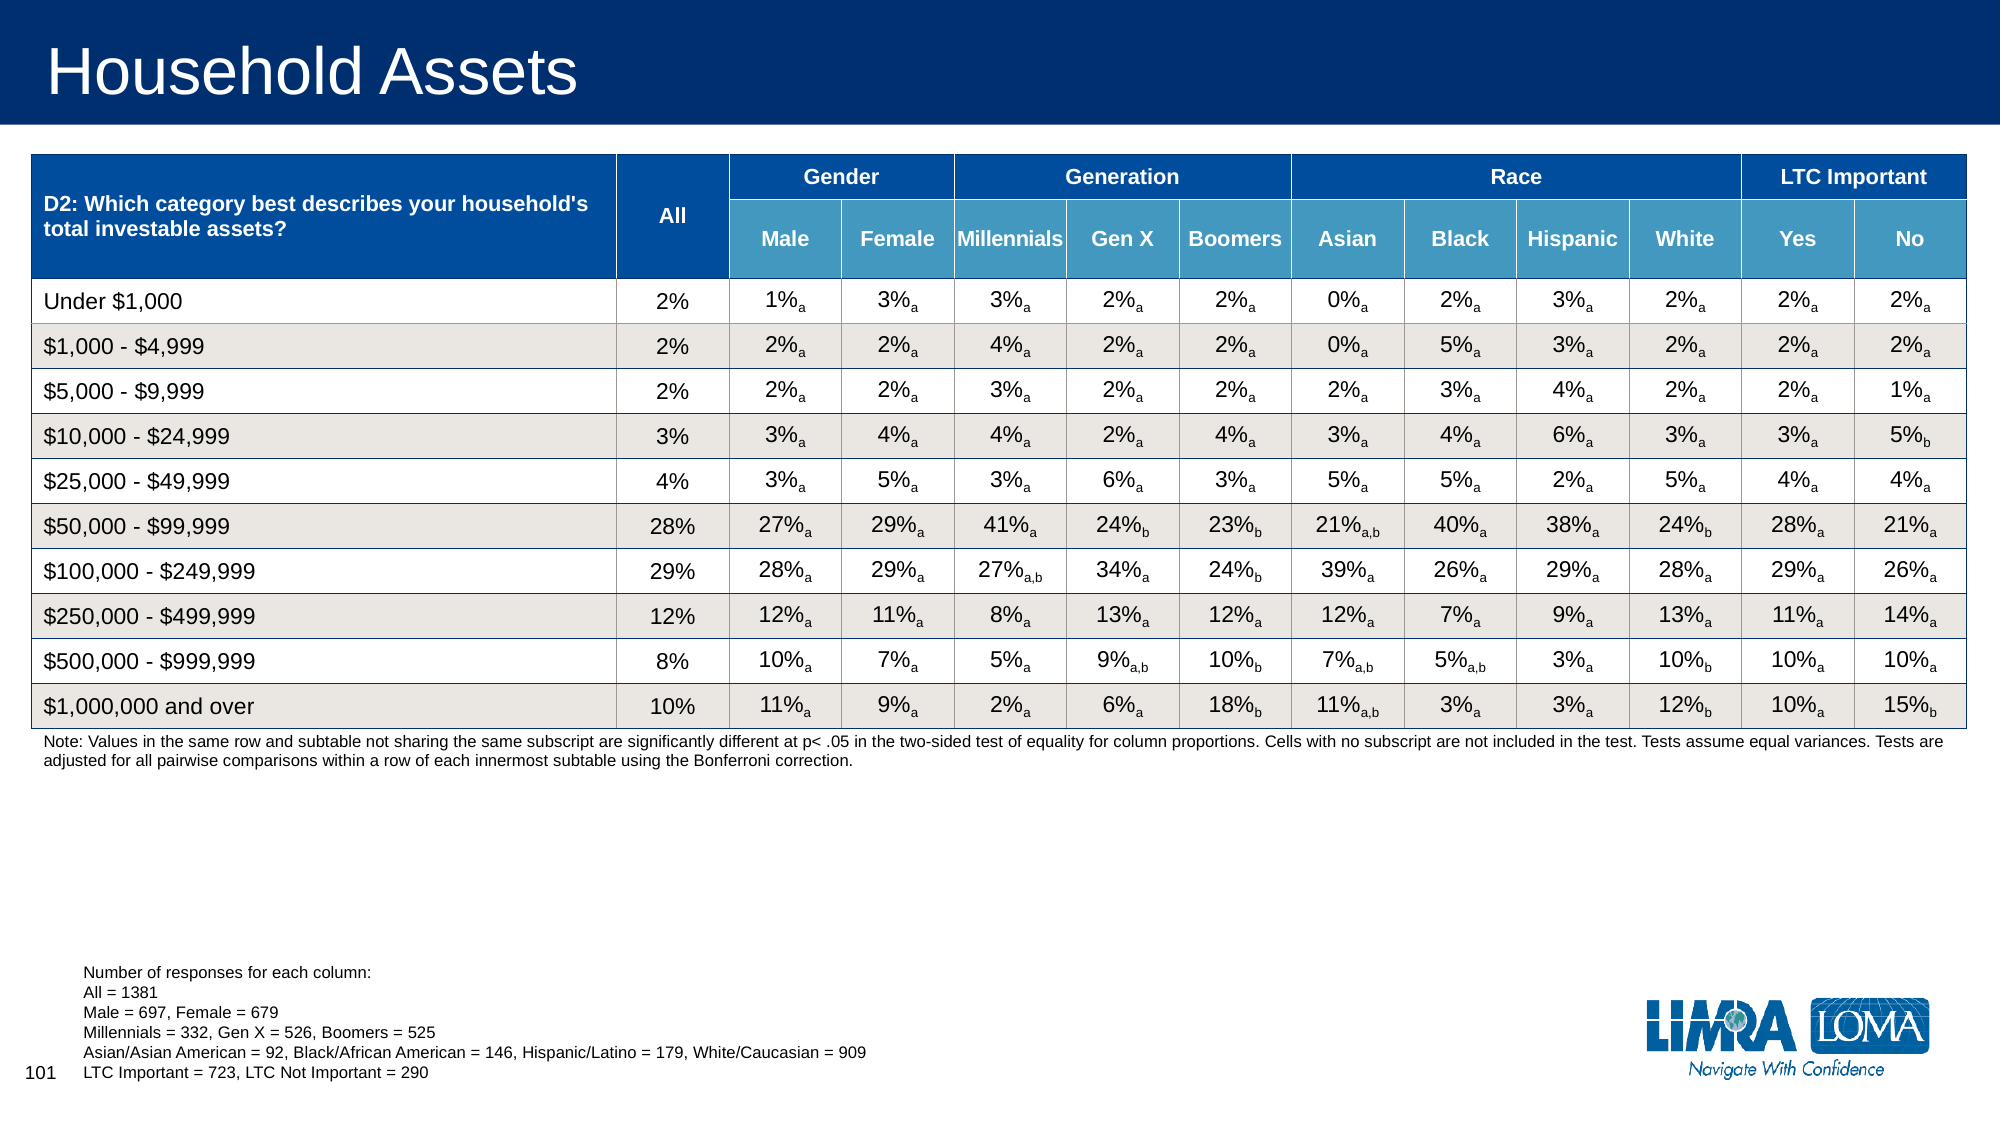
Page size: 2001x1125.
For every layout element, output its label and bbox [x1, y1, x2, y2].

table_cell [1742, 684, 1854, 728]
table_cell [1517, 279, 1629, 323]
table_cell [842, 324, 954, 368]
table_cell [955, 549, 1066, 593]
table_cell [1180, 639, 1291, 683]
table_cell [1405, 504, 1516, 548]
table_cell [1517, 639, 1629, 683]
table_cell [32, 504, 616, 548]
table_cell [842, 414, 954, 458]
table_cell [1067, 594, 1179, 638]
table_cell [842, 279, 954, 323]
table_cell [1067, 279, 1179, 323]
table_cell [617, 459, 729, 503]
table_cell [1855, 324, 1966, 368]
table_cell [1517, 549, 1629, 593]
table_cell [1630, 324, 1741, 368]
table_cell [1630, 369, 1741, 413]
table_cell [1517, 504, 1629, 548]
table_header [1742, 155, 1966, 199]
table_cell [842, 594, 954, 638]
table_header [1292, 155, 1741, 199]
table_cell [1180, 324, 1291, 368]
table_cell [730, 279, 841, 323]
table_cell [1292, 414, 1404, 458]
table_cell [1855, 504, 1966, 548]
list [68, 954, 946, 1089]
table_cell [1292, 459, 1404, 503]
table_cell [1292, 684, 1404, 728]
table_cell [1405, 369, 1516, 413]
table_cell [32, 279, 616, 323]
table_cell [1180, 369, 1291, 413]
table_cell [730, 459, 841, 503]
title [0, 0, 2000, 141]
table_cell [730, 504, 841, 548]
table_cell [617, 369, 729, 413]
table_cell [842, 200, 954, 278]
table_cell [1180, 459, 1291, 503]
table_cell [955, 369, 1066, 413]
table_cell [1517, 324, 1629, 368]
table_cell [1630, 459, 1741, 503]
table_cell [1067, 684, 1179, 728]
table_cell [32, 549, 616, 593]
table_cell [1292, 200, 1404, 278]
table_cell [1742, 594, 1854, 638]
table_cell [1630, 414, 1741, 458]
table_cell [617, 504, 729, 548]
table_cell [730, 324, 841, 368]
table_cell [1742, 639, 1854, 683]
table_cell [1855, 684, 1966, 728]
table_cell [1405, 549, 1516, 593]
table_cell [1067, 414, 1179, 458]
table_cell [1292, 369, 1404, 413]
table_cell [955, 414, 1066, 458]
table_cell [1292, 279, 1404, 323]
table_cell [1405, 594, 1516, 638]
table_cell [842, 459, 954, 503]
table_cell [1292, 324, 1404, 368]
table_cell [1742, 414, 1854, 458]
table_cell [1630, 684, 1741, 728]
table_cell [955, 200, 1066, 278]
table_cell [1742, 504, 1854, 548]
table_cell [1855, 200, 1966, 278]
table_cell [1180, 549, 1291, 593]
table_cell [617, 594, 729, 638]
table_cell [730, 639, 841, 683]
table_cell [617, 414, 729, 458]
table_cell [1855, 369, 1966, 413]
table_cell [617, 279, 729, 323]
table_cell [1630, 504, 1741, 548]
table_cell [1180, 414, 1291, 458]
table_cell [1180, 200, 1291, 278]
table_cell [617, 549, 729, 593]
table_cell [31, 729, 1966, 773]
table_cell [842, 369, 954, 413]
table_cell [1405, 324, 1516, 368]
table_cell [1517, 369, 1629, 413]
table_cell [1742, 459, 1854, 503]
table_cell [1067, 639, 1179, 683]
table_cell [730, 200, 841, 278]
table_cell [955, 594, 1066, 638]
table_cell [1517, 459, 1629, 503]
table_cell [730, 594, 841, 638]
table_cell [730, 684, 841, 728]
table_cell [32, 369, 616, 413]
table_cell [1180, 504, 1291, 548]
table_cell [1742, 549, 1854, 593]
table_cell [1405, 200, 1516, 278]
table_cell [1292, 594, 1404, 638]
table_cell [842, 684, 954, 728]
table_cell [617, 324, 729, 368]
table_cell [955, 639, 1066, 683]
table_cell [1855, 549, 1966, 593]
table_cell [1630, 549, 1741, 593]
table_cell [730, 369, 841, 413]
table_cell [1517, 414, 1629, 458]
table_cell [1405, 684, 1516, 728]
table_cell [1517, 684, 1629, 728]
table_cell [955, 684, 1066, 728]
table_cell [1855, 459, 1966, 503]
table_cell [1292, 504, 1404, 548]
table_cell [1067, 459, 1179, 503]
table_cell [1067, 504, 1179, 548]
table_cell [1630, 279, 1741, 323]
table_cell [1855, 414, 1966, 458]
table_cell [1742, 369, 1854, 413]
table_header [32, 155, 616, 278]
table_cell [1855, 639, 1966, 683]
table_cell [1405, 459, 1516, 503]
table_cell [1742, 200, 1854, 278]
table_cell [32, 594, 616, 638]
table_cell [1517, 594, 1629, 638]
table_cell [1630, 200, 1741, 278]
table_cell [1067, 324, 1179, 368]
table_cell [842, 639, 954, 683]
table_header [955, 155, 1291, 199]
table_cell [617, 684, 729, 728]
table_cell [1405, 639, 1516, 683]
table_cell [32, 684, 616, 728]
table_cell [955, 459, 1066, 503]
table_cell [1180, 279, 1291, 323]
table_cell [1630, 594, 1741, 638]
table_cell [1405, 414, 1516, 458]
table_cell [1067, 200, 1179, 278]
table_cell [1180, 684, 1291, 728]
table_cell [730, 414, 841, 458]
table_header [730, 155, 954, 199]
table_cell [1630, 639, 1741, 683]
slide_number [10, 1053, 83, 1114]
table_cell [1180, 594, 1291, 638]
table_cell [1405, 279, 1516, 323]
table_cell [1517, 200, 1629, 278]
table_cell [617, 639, 729, 683]
table_cell [1855, 279, 1966, 323]
table_cell [32, 459, 616, 503]
table_cell [1292, 549, 1404, 593]
table_cell [955, 504, 1066, 548]
table_cell [1067, 369, 1179, 413]
table_cell [32, 639, 616, 683]
table_header [617, 155, 729, 278]
table_cell [1742, 324, 1854, 368]
table_cell [955, 279, 1066, 323]
picture [1644, 995, 1932, 1081]
table_cell [1292, 639, 1404, 683]
table_cell [32, 324, 616, 368]
table_cell [842, 549, 954, 593]
table_cell [1742, 279, 1854, 323]
table_cell [730, 549, 841, 593]
table_cell [1855, 594, 1966, 638]
table_cell [955, 324, 1066, 368]
table_cell [32, 414, 616, 458]
table_cell [842, 504, 954, 548]
table_cell [1067, 549, 1179, 593]
